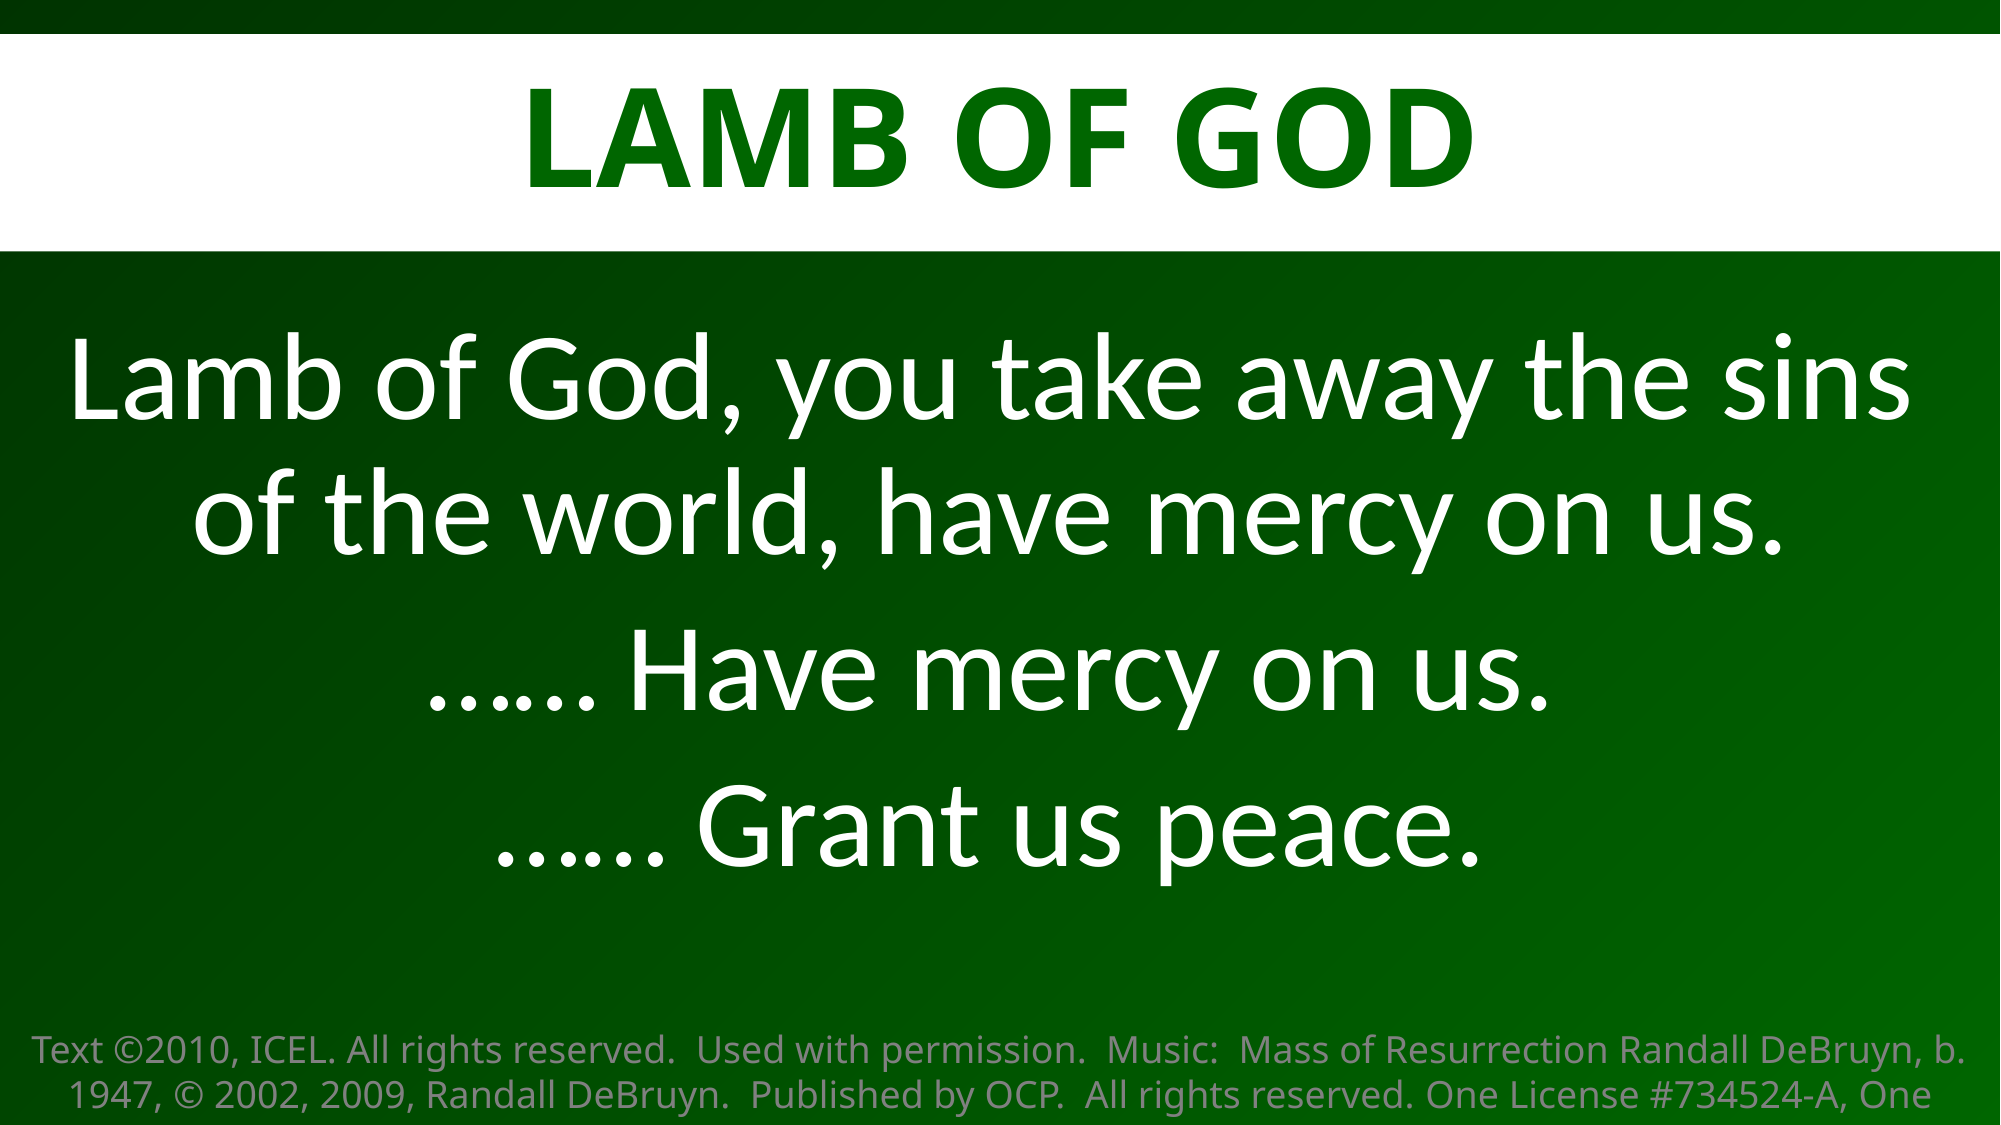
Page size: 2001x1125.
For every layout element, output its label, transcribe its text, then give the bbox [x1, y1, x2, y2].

text_box Text ©2010, ICEL. All rights reserved. Used with permission. Music: Mass of Resurrection Randall DeBruyn, b. 1947, © 2002, 2009, Randall DeBruyn. Published by OCP. All rights reserved. One License #734524-A, One License Song #30102347 [0, 1018, 2000, 1125]
list Lamb of God, you take away the sins of the world, have mercy on us. …… Have mercy on us. …… Grant us peace. [13, 279, 1969, 926]
title LAMB OF GOD [0, 34, 2000, 252]
